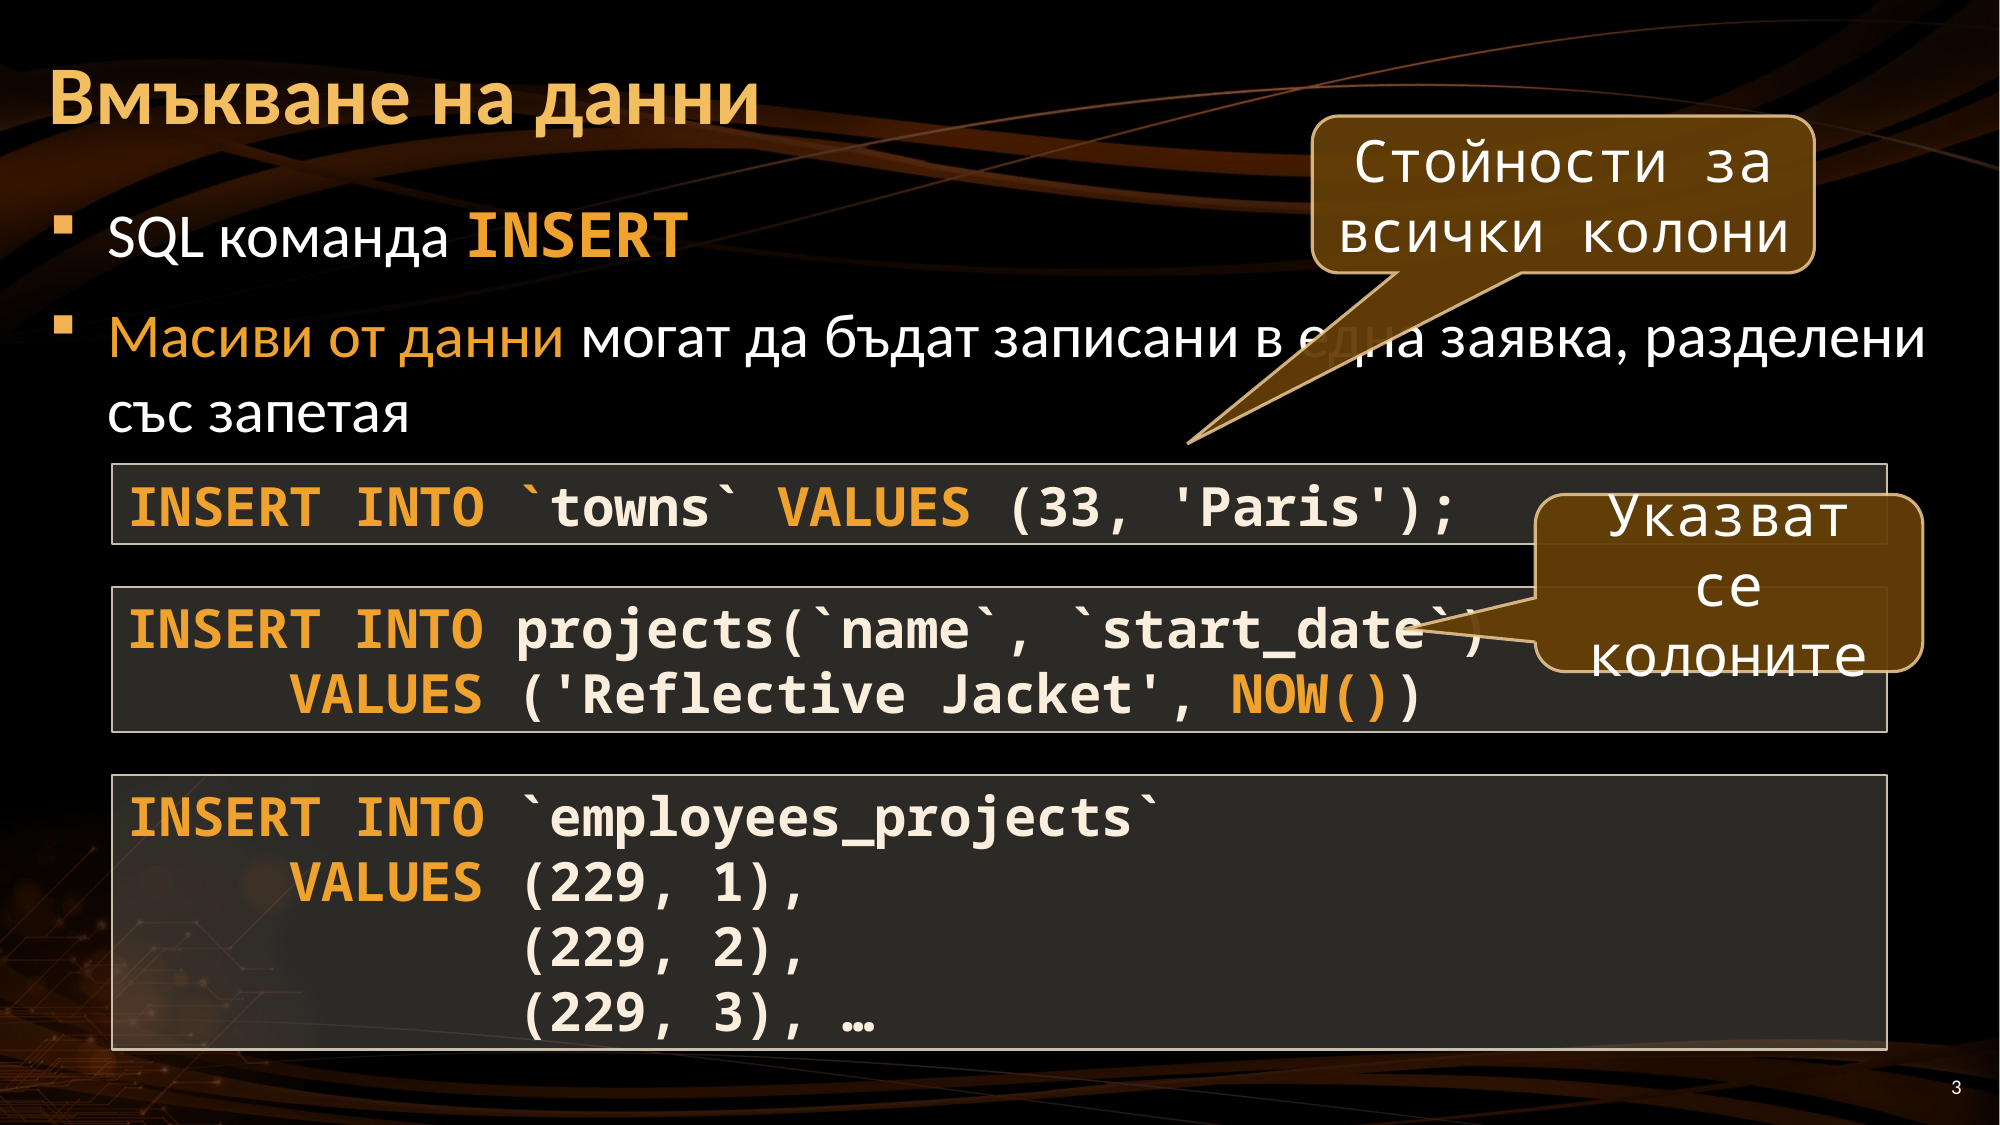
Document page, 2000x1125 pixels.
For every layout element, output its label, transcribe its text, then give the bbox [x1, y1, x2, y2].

text_box INSERT INTO `towns` VALUES (33, 'Paris'); [112, 464, 1888, 545]
text_box Указват се колоните [1404, 493, 1924, 673]
text_box INSERT INTO `employees_projects` VALUES (229, 1), (229, 2), (229, 3), … [112, 774, 1888, 1050]
text_box INSERT INTO projects(`name`, `start_date`) VALUES ('Reflective Jacket', NOW()) [111, 587, 1887, 733]
picture [0, 0, 2000, 1125]
list SQL команда INSERT Масиви от данни могат да бъдат записани в една заявка, разделени със запетая [31, 189, 1968, 1103]
title Вмъкване на данни [30, 6, 1968, 189]
text_box Стойности за всички колони [1186, 114, 1816, 445]
slide_number 3 [1897, 1070, 1968, 1103]
